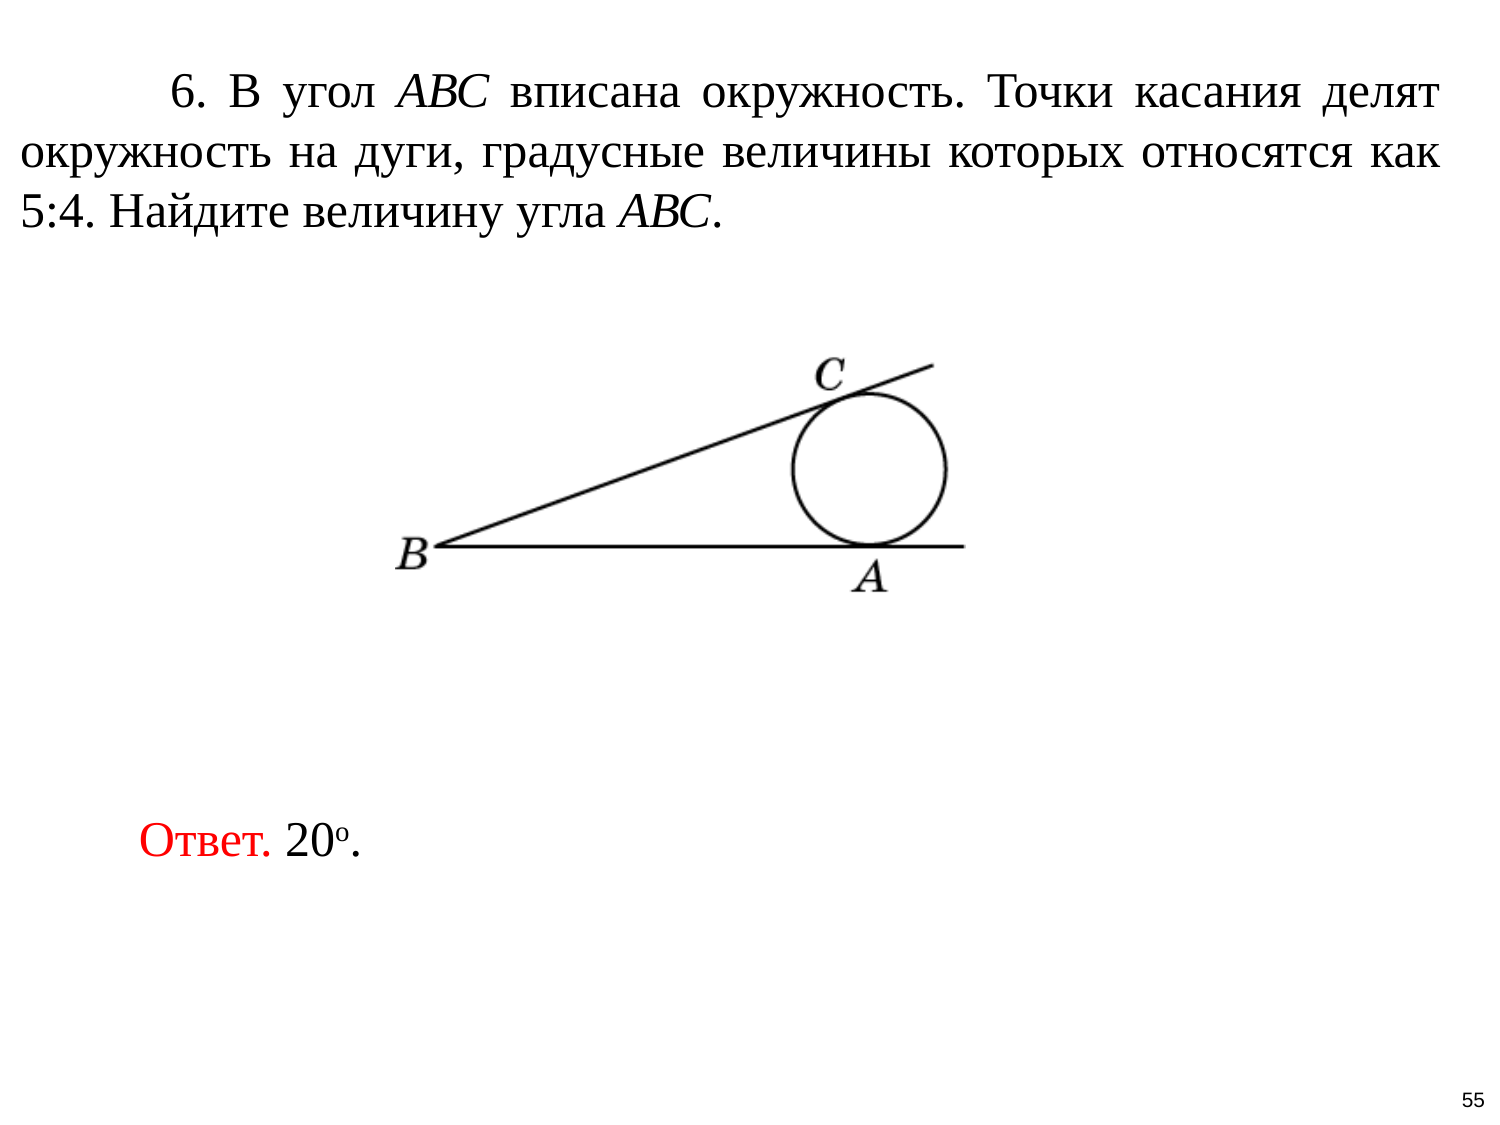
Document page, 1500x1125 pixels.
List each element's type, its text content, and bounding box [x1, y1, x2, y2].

text_box 6. В угол АВС вписана окружность. Точки касания делят окружность на дуги, градусные величины которых относятся как 5:4. Найдите величину угла АВС. [5, 49, 1456, 245]
text_box 55 [1417, 1079, 1500, 1125]
text_box Ответ. 20о. [123, 798, 668, 874]
picture [395, 349, 966, 607]
